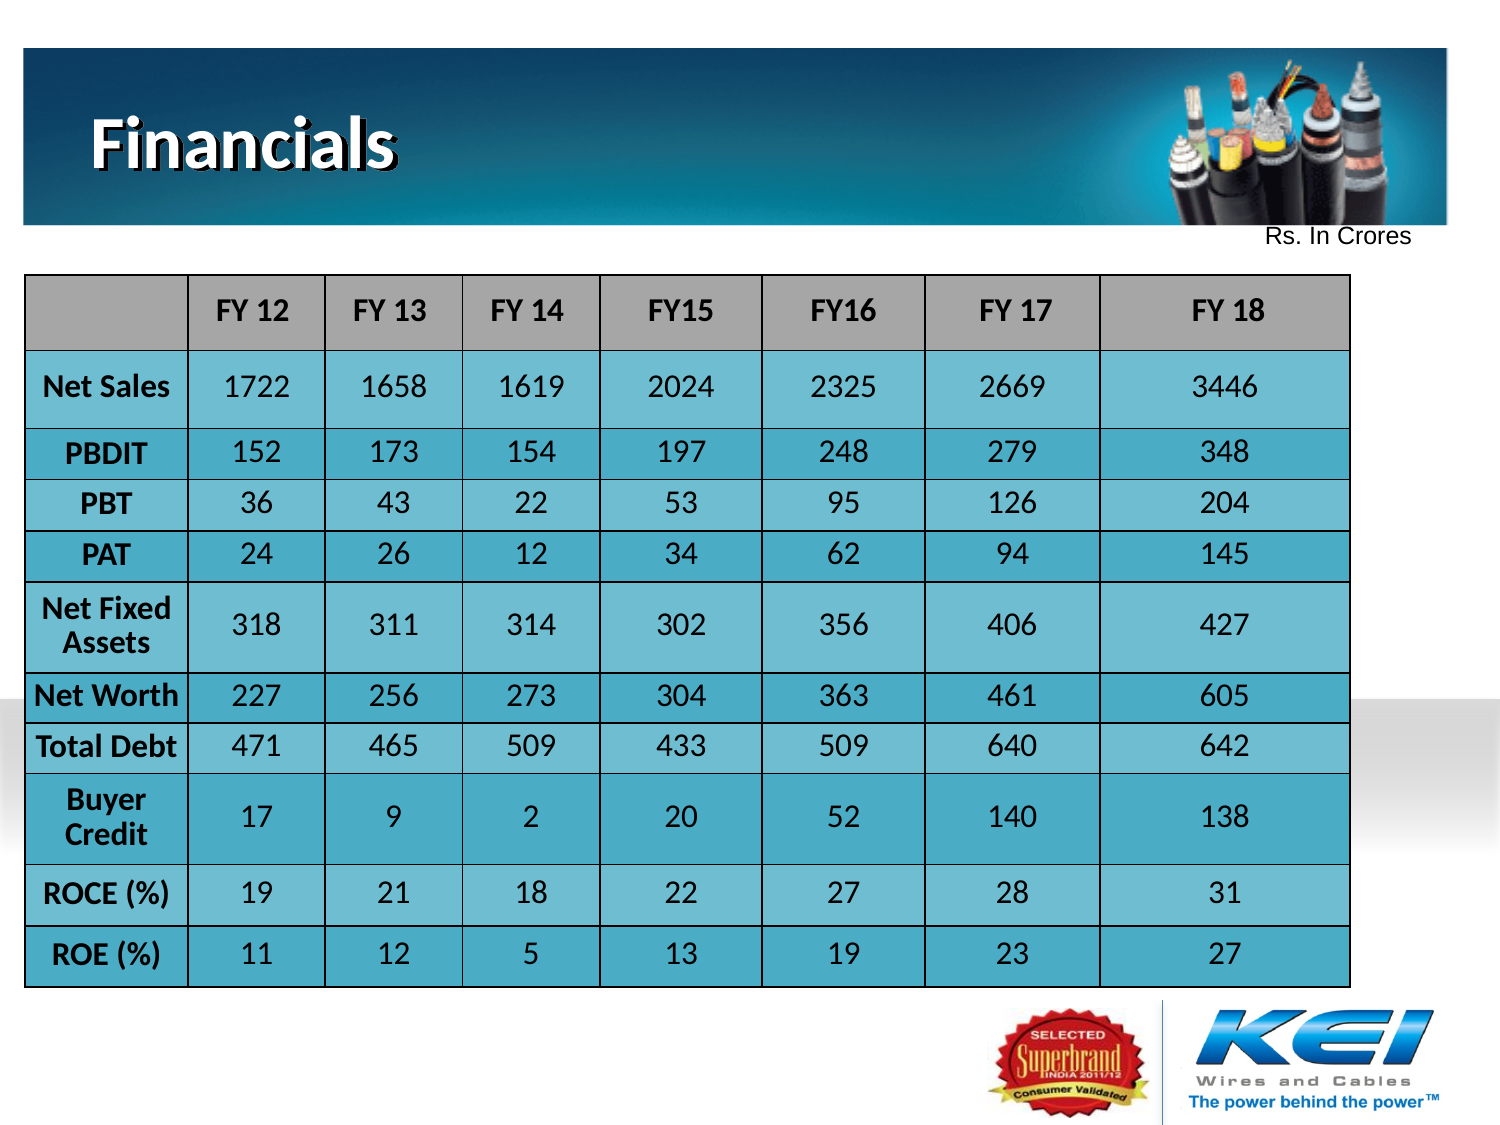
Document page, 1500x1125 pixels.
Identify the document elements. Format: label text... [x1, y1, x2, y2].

table_cell 256 [326, 674, 462, 722]
table_cell 12 [326, 927, 462, 986]
table_cell 94 [926, 532, 1099, 581]
table_cell PBDIT [26, 429, 187, 479]
table_cell 173 [326, 429, 462, 479]
table_cell 9 [326, 774, 462, 864]
table_cell 3446 [1101, 351, 1349, 428]
table_cell 154 [463, 429, 599, 479]
table_cell Net Fixed Assets [26, 583, 187, 672]
table_cell 21 [326, 865, 462, 925]
table_header FY16 [763, 276, 924, 350]
table_cell 20 [601, 774, 761, 864]
table_cell 461 [926, 674, 1099, 722]
table_cell 427 [1101, 583, 1349, 672]
table_cell 311 [326, 583, 462, 672]
table_cell 1722 [189, 351, 324, 428]
table_header FY 18 [1101, 276, 1349, 350]
table_cell 18 [463, 865, 599, 925]
table_cell 471 [189, 724, 324, 773]
table_cell 34 [601, 532, 761, 581]
table_cell 53 [601, 480, 761, 530]
table_cell 509 [763, 724, 924, 773]
table_cell 145 [1101, 532, 1349, 581]
table_cell 2325 [763, 351, 924, 428]
table_cell 24 [189, 532, 324, 581]
table_cell PBT [26, 480, 187, 530]
table_cell 13 [601, 927, 761, 986]
table_cell 43 [326, 480, 462, 530]
table_cell 19 [189, 865, 324, 925]
picture [23, 48, 74, 228]
table_cell 314 [463, 583, 599, 672]
picture [987, 1008, 1150, 1118]
table_header FY15 [601, 276, 761, 350]
table_cell 126 [926, 480, 1099, 530]
table_cell 2 [463, 774, 599, 864]
table_cell 2024 [601, 351, 761, 428]
table_cell 140 [926, 774, 1099, 864]
table_cell Total Debt [26, 724, 187, 773]
table_cell 138 [1101, 774, 1349, 864]
table_cell 302 [601, 583, 761, 672]
table_cell 642 [1101, 724, 1349, 773]
table_cell ROE (%) [26, 927, 187, 986]
table_cell 640 [926, 724, 1099, 773]
table_header FY 12 [189, 276, 324, 350]
table_cell 433 [601, 724, 761, 773]
table_cell 273 [463, 674, 599, 722]
table_cell 28 [926, 865, 1099, 925]
table_cell 204 [1101, 480, 1349, 530]
table_cell 62 [763, 532, 924, 581]
table_cell 1619 [463, 351, 599, 428]
title Financials [74, 44, 1426, 233]
table_cell 227 [189, 674, 324, 722]
table_cell 27 [763, 865, 924, 925]
table_header FY 14 [463, 276, 599, 350]
text_box Rs. In Crores [1250, 212, 1450, 258]
table_cell 605 [1101, 674, 1349, 722]
table_cell 36 [189, 480, 324, 530]
table_cell 95 [763, 480, 924, 530]
table_cell 465 [326, 724, 462, 773]
picture [1180, 1008, 1449, 1123]
table_cell 318 [189, 583, 324, 672]
table_cell 2669 [926, 351, 1099, 428]
picture [1430, 48, 1449, 212]
table_cell 22 [601, 865, 761, 925]
table_cell 12 [463, 532, 599, 581]
table_cell 197 [601, 429, 761, 479]
table_cell 348 [1101, 429, 1349, 479]
table_cell Net Sales [26, 351, 187, 428]
table_cell 356 [763, 583, 924, 672]
table_cell 5 [463, 927, 599, 986]
table_cell PAT [26, 532, 187, 581]
table_cell 279 [926, 429, 1099, 479]
table_header FY 13 [326, 276, 462, 350]
table_cell 22 [463, 480, 599, 530]
table_cell 19 [763, 927, 924, 986]
table_cell 304 [601, 674, 761, 722]
table_cell 1658 [326, 351, 462, 428]
table_cell 11 [189, 927, 324, 986]
table_cell 23 [926, 927, 1099, 986]
table_cell 152 [189, 429, 324, 479]
table_cell 27 [1101, 927, 1349, 986]
table_cell Buyer Credit [26, 774, 187, 864]
table_header FY 17 [926, 276, 1099, 350]
table_cell 363 [763, 674, 924, 722]
table_cell 52 [763, 774, 924, 864]
table_cell 26 [326, 532, 462, 581]
table_cell 17 [189, 774, 324, 864]
table_cell 248 [763, 429, 924, 479]
table_cell ROCE (%) [26, 865, 187, 925]
table_header [26, 276, 187, 350]
table_cell Net Worth [26, 674, 187, 722]
table_cell 31 [1101, 865, 1349, 925]
table_cell 509 [463, 724, 599, 773]
table_cell 406 [926, 583, 1099, 672]
